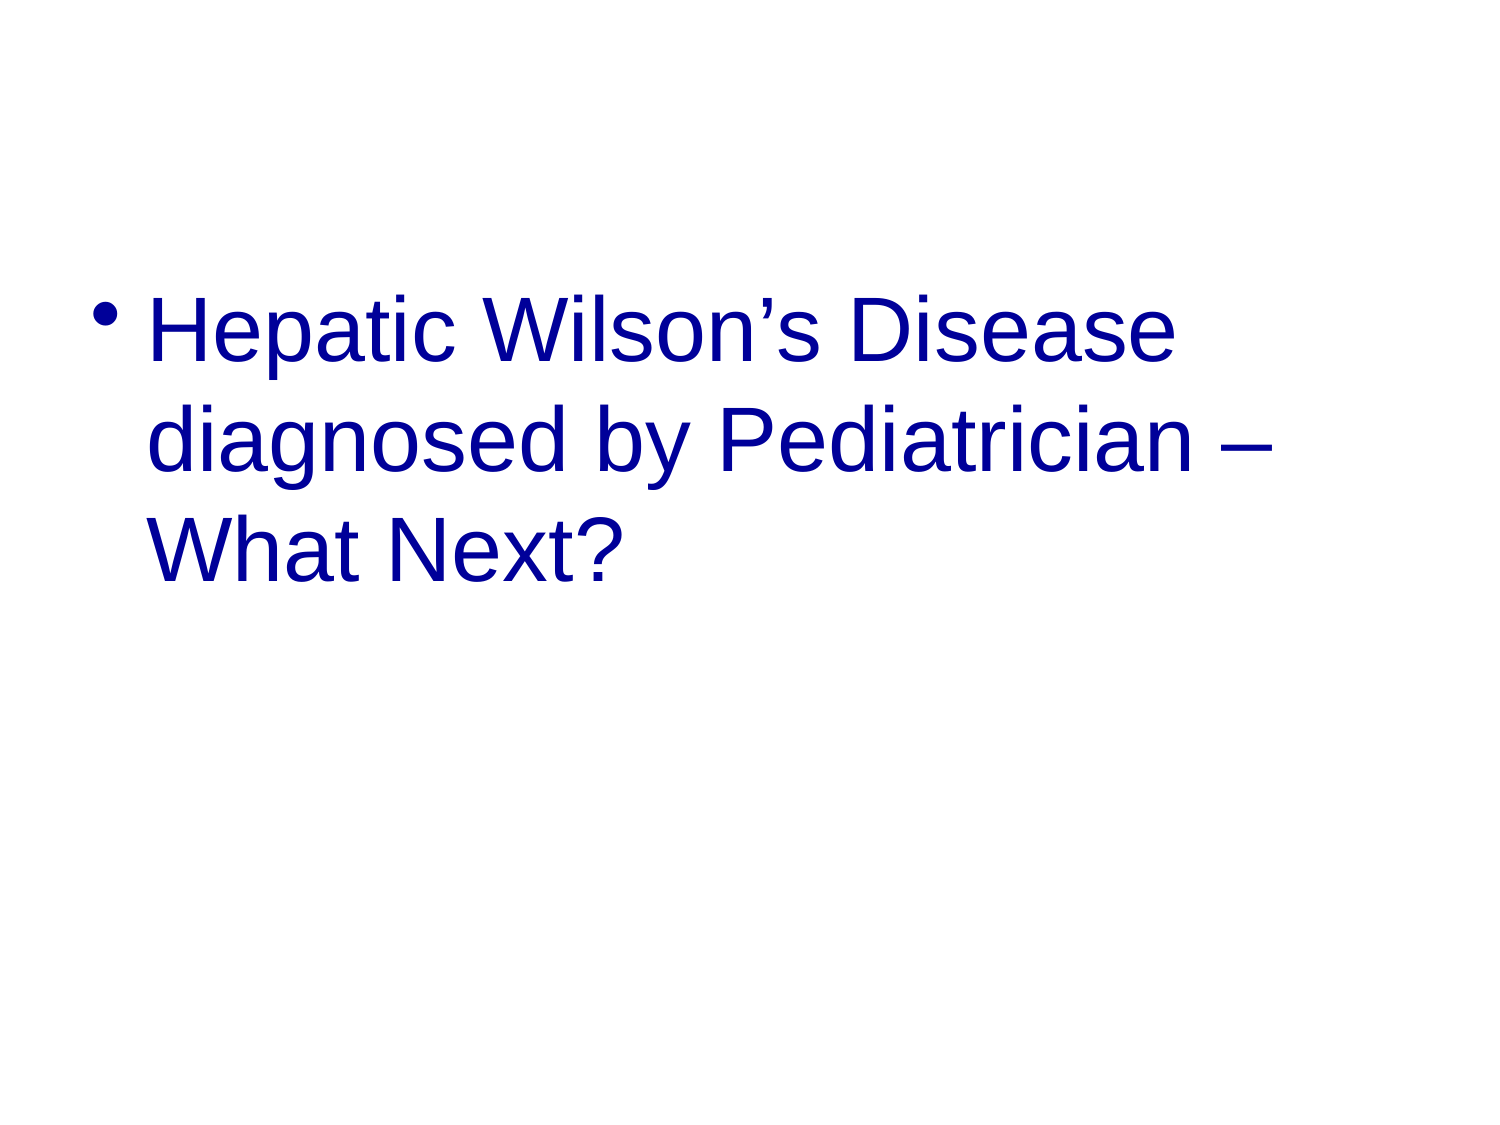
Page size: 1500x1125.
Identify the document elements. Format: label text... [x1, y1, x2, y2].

list Hepatic Wilson’s Disease diagnosed by Pediatrician – What Next? [75, 262, 1400, 638]
